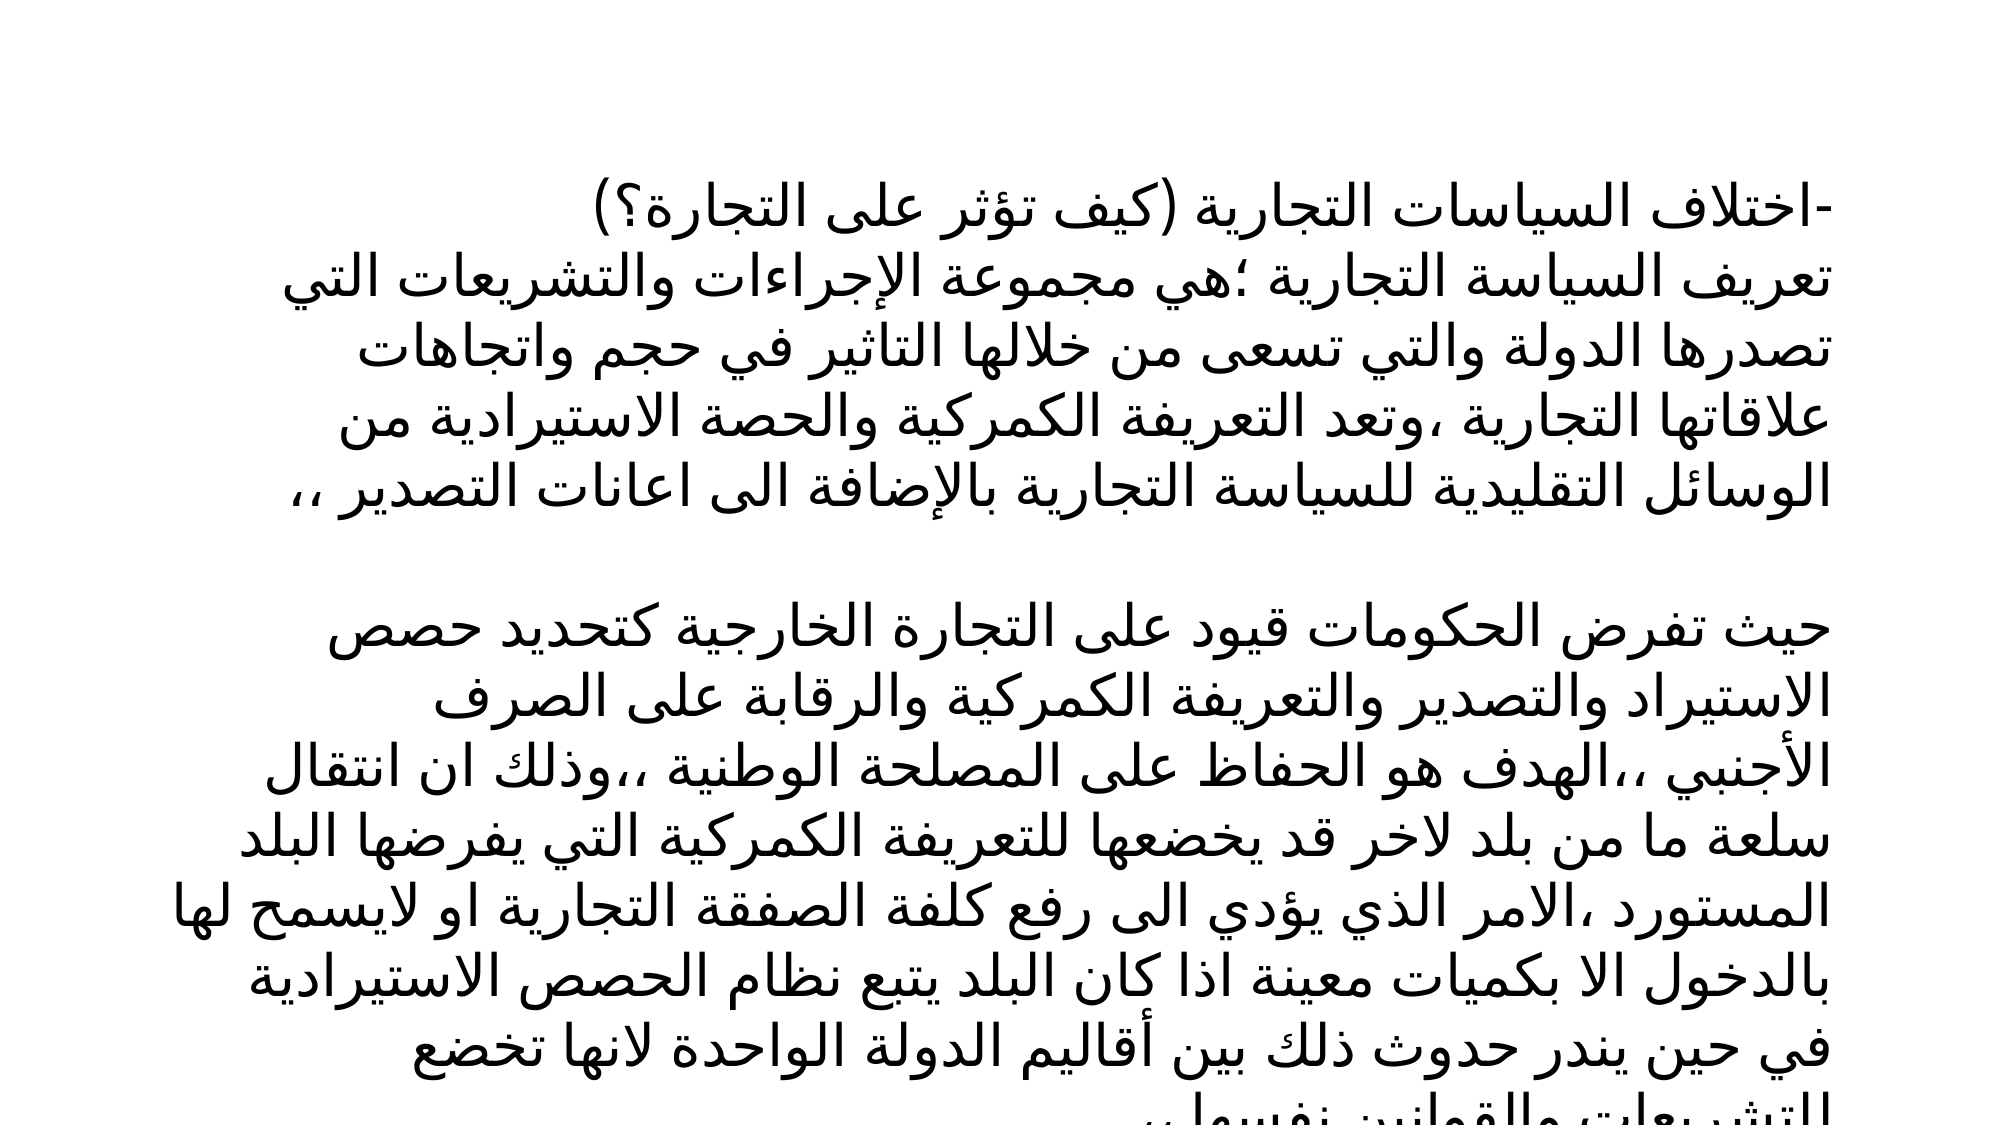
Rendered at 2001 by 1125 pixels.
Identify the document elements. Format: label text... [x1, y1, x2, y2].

text_box -اختلاف السياسات التجارية (كيف تؤثر على التجارة؟) تعريف السياسة التجارية ؛هي مجموعة الإجراءات والتشريعات التي تصدرها الدولة والتي تسعى من خلالها التاثير في حجم واتجاهات علاقاتها التجارية ،وتعد التعريفة الكمركية والحصة الاستيرادية من الوسائل التقليدية للسياسة التجارية بالإضافة الى اعانات التصدير ،، حيث تفرض الحكومات قيود على التجارة الخارجية كتحديد حصص الاستيراد والتصدير والتعريفة الكمركية والرقابة على الصرف الأجنبي ،،الهدف هو الحفاظ على المصلحة الوطنية ،،وذلك ان انتقال سلعة ما من بلد لاخر قد يخضعها للتعريفة الكمركية التي يفرضها البلد المستورد ،الامر الذي يؤدي الى رفع كلفة الصفقة التجارية او لايسمح لها بالدخول الا بكميات معينة اذا كان البلد يتبع نظام الحصص الاستيرادية في حين يندر حدوث ذلك بين أقاليم الدولة الواحدة لانها تخضع للتشريعات والقوانين نفسها ،، فالتجارة الداخلية تكون سياساتها المالية والنقدية موحدة لجميع الأقاليم . [156, 161, 1850, 1125]
